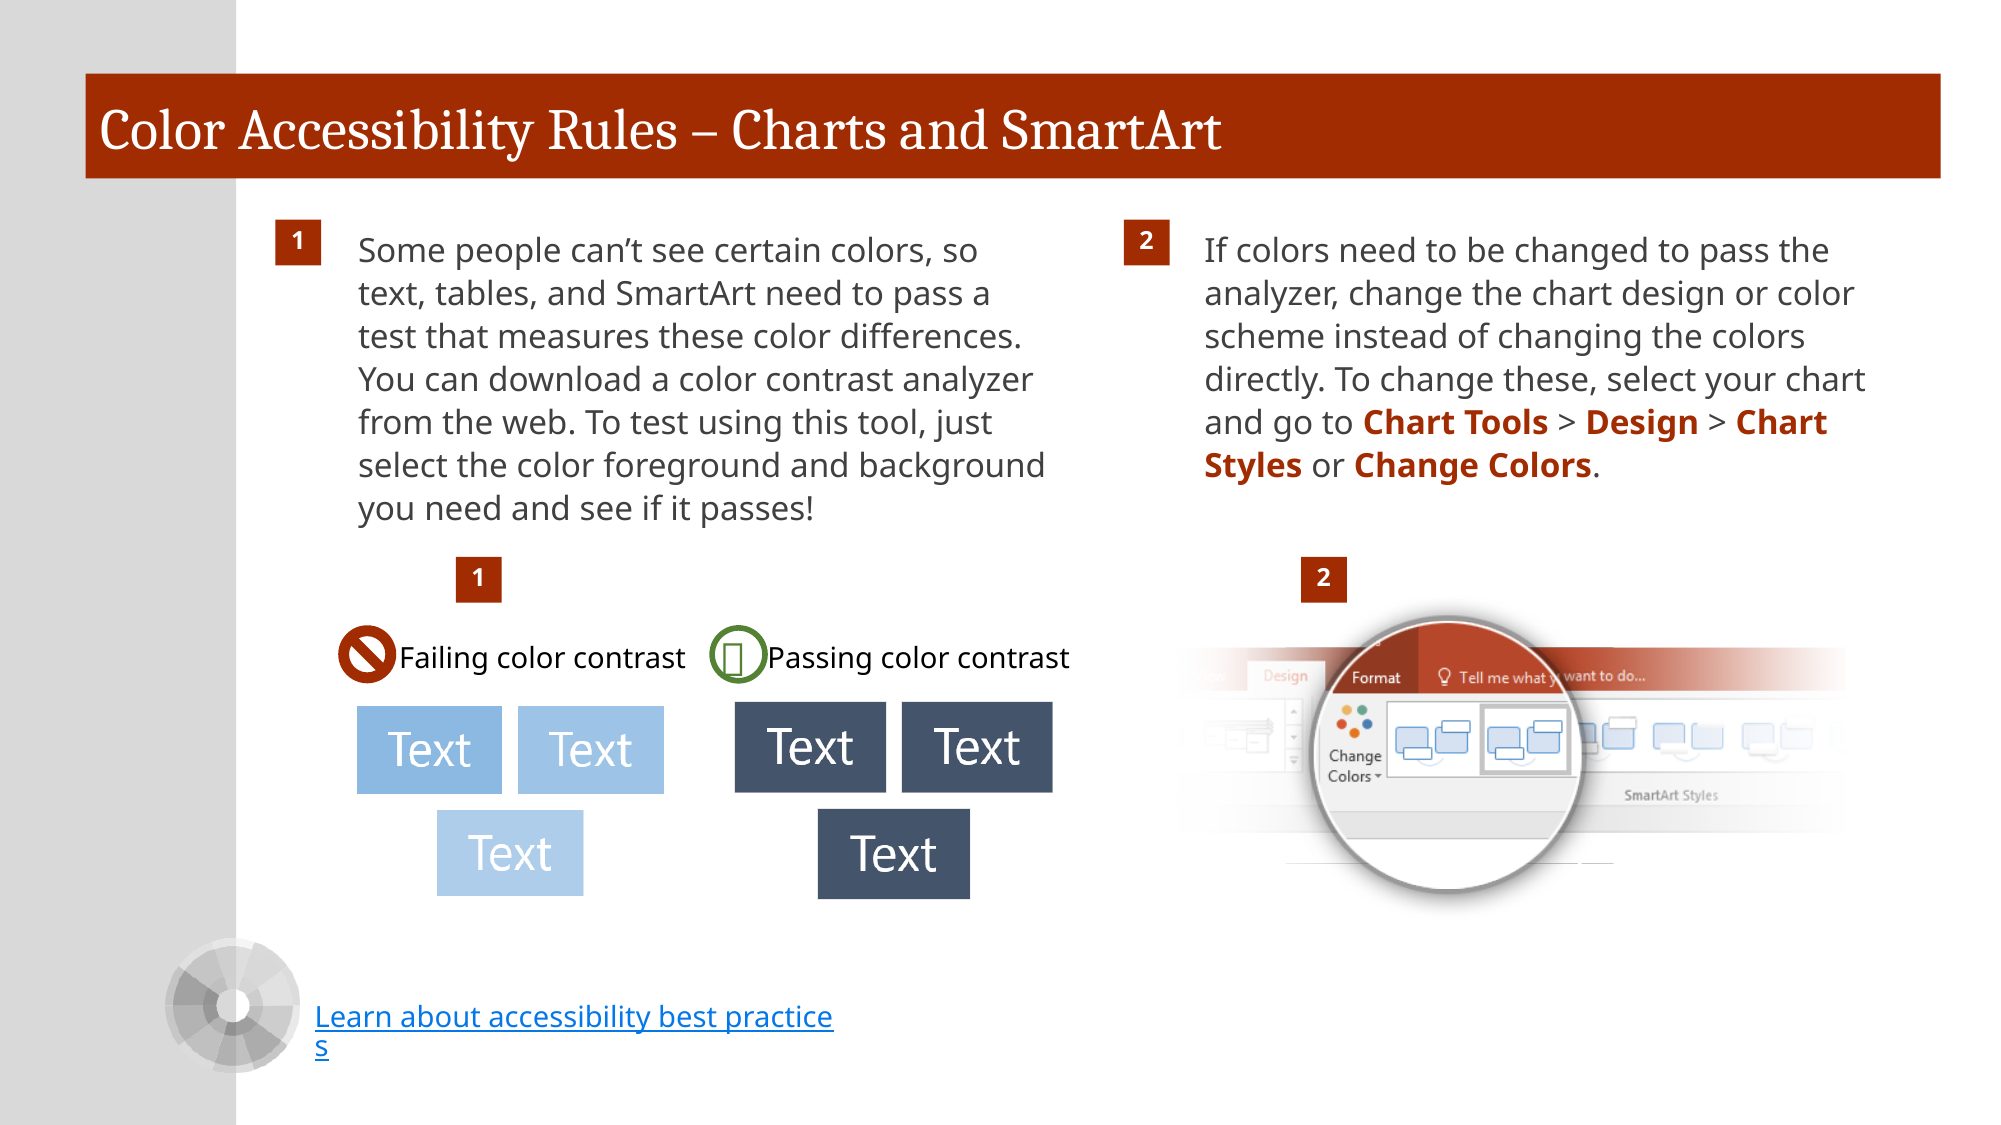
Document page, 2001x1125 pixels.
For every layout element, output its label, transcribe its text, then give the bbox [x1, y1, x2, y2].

text_box Learn about accessibility best practices [300, 991, 858, 1048]
text_box Failing color contrast [384, 631, 701, 682]
text_box Some people can’t see certain colors, so text, tables, and SmartArt need to pass a test that measures these color differences. You can download a color contrast analyzer from the web. To test using this tool, just select the color foreground and background you need and see if it passes! [343, 218, 1070, 541]
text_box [447, 554, 510, 603]
picture [164, 937, 300, 1073]
picture [343, 695, 681, 910]
picture [1176, 595, 1846, 920]
text_box Passing color contrast [772, 631, 1085, 682]
picture [723, 695, 1063, 911]
title Color Accessibility Rules – Charts and SmartArt [85, 73, 1941, 179]
text_box [337, 624, 387, 685]
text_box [266, 216, 330, 266]
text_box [704, 623, 772, 695]
text_box If colors need to be changed to pass the analyzer, change the chart design or color scheme instead of changing the colors directly. To change these, select your chart and go to Chart Tools > Design > Chart Styles or Change Colors. [1189, 218, 1941, 531]
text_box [1292, 554, 1355, 595]
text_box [1115, 216, 1178, 266]
